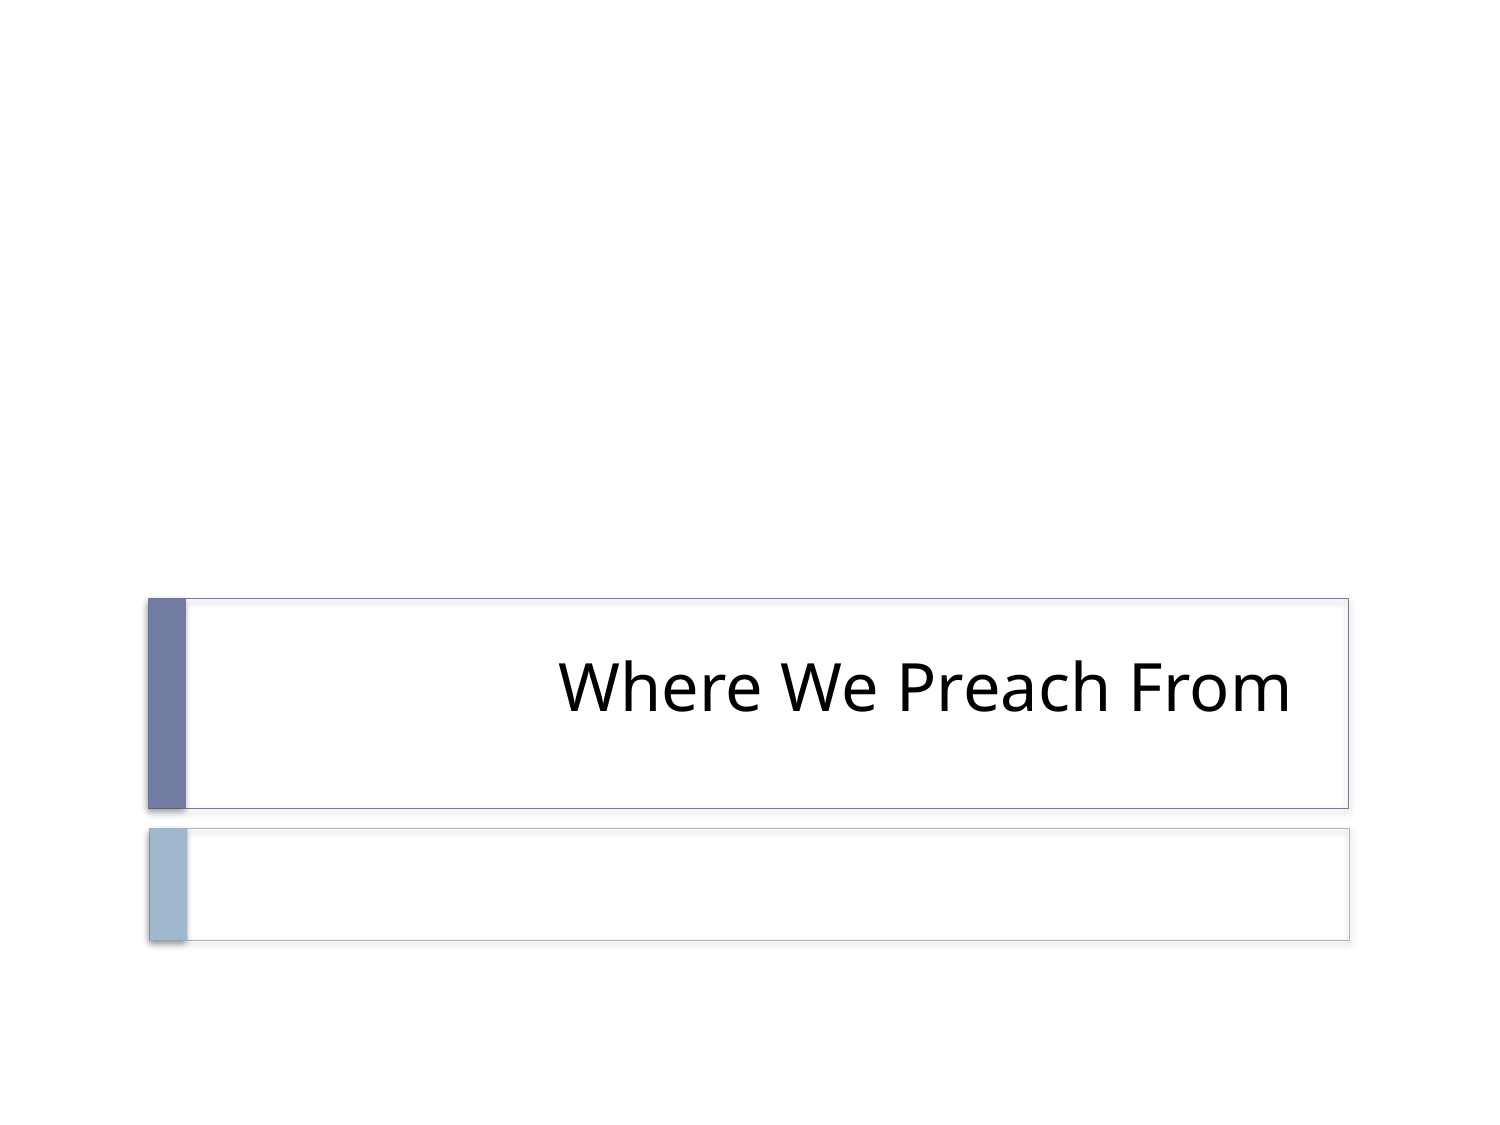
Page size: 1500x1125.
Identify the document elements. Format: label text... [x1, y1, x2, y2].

title Where We Preach From [200, 637, 1325, 800]
